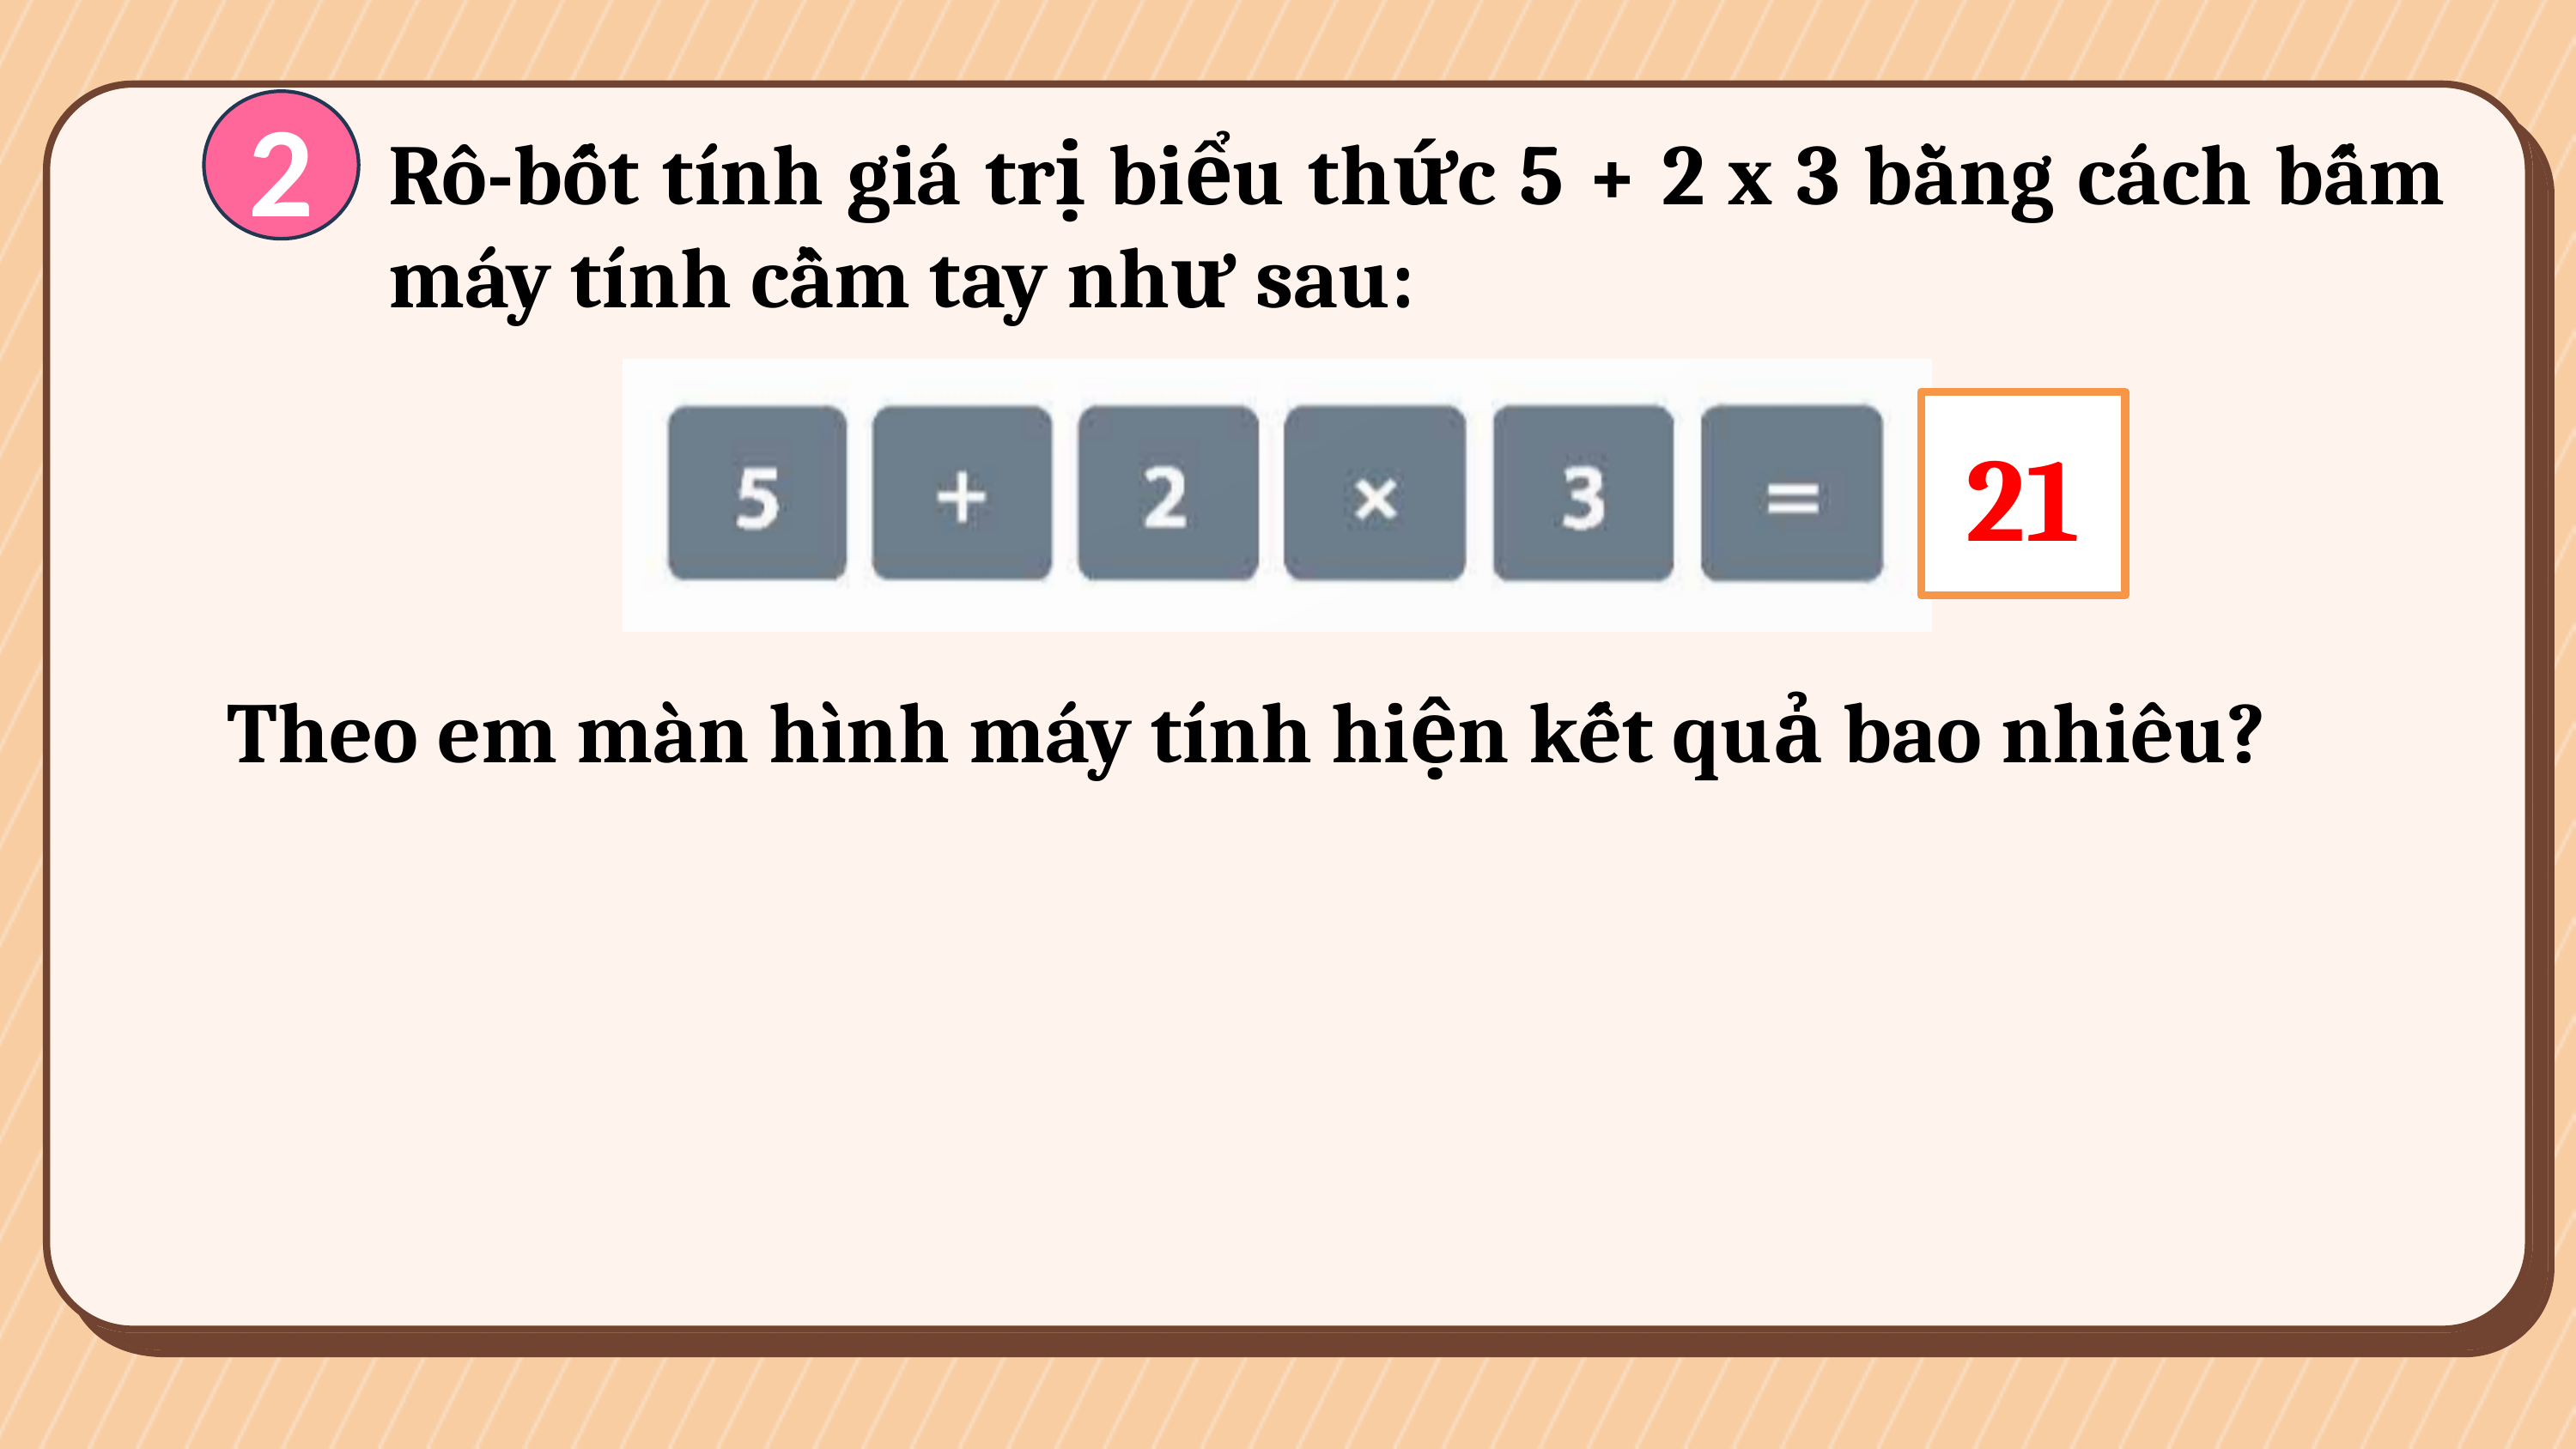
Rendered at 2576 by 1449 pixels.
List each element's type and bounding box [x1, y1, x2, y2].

text_box [42, 80, 2555, 1358]
picture [622, 359, 1933, 633]
text_box [0, 0, 2576, 1449]
